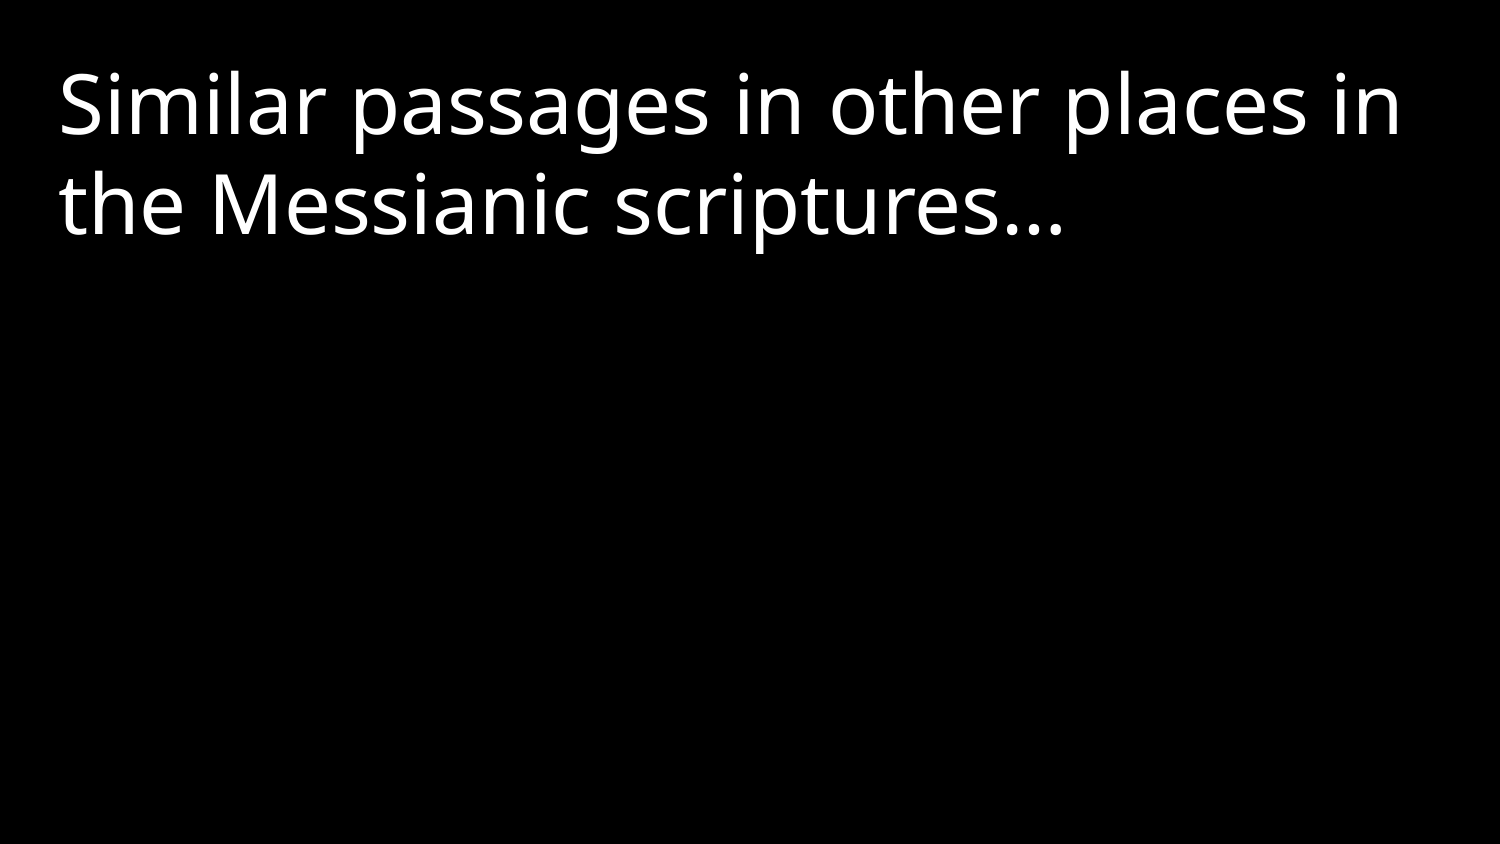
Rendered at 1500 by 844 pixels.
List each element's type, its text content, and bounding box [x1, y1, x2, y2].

list Similar passages in other places in the Messianic scriptures… [50, 46, 1425, 810]
